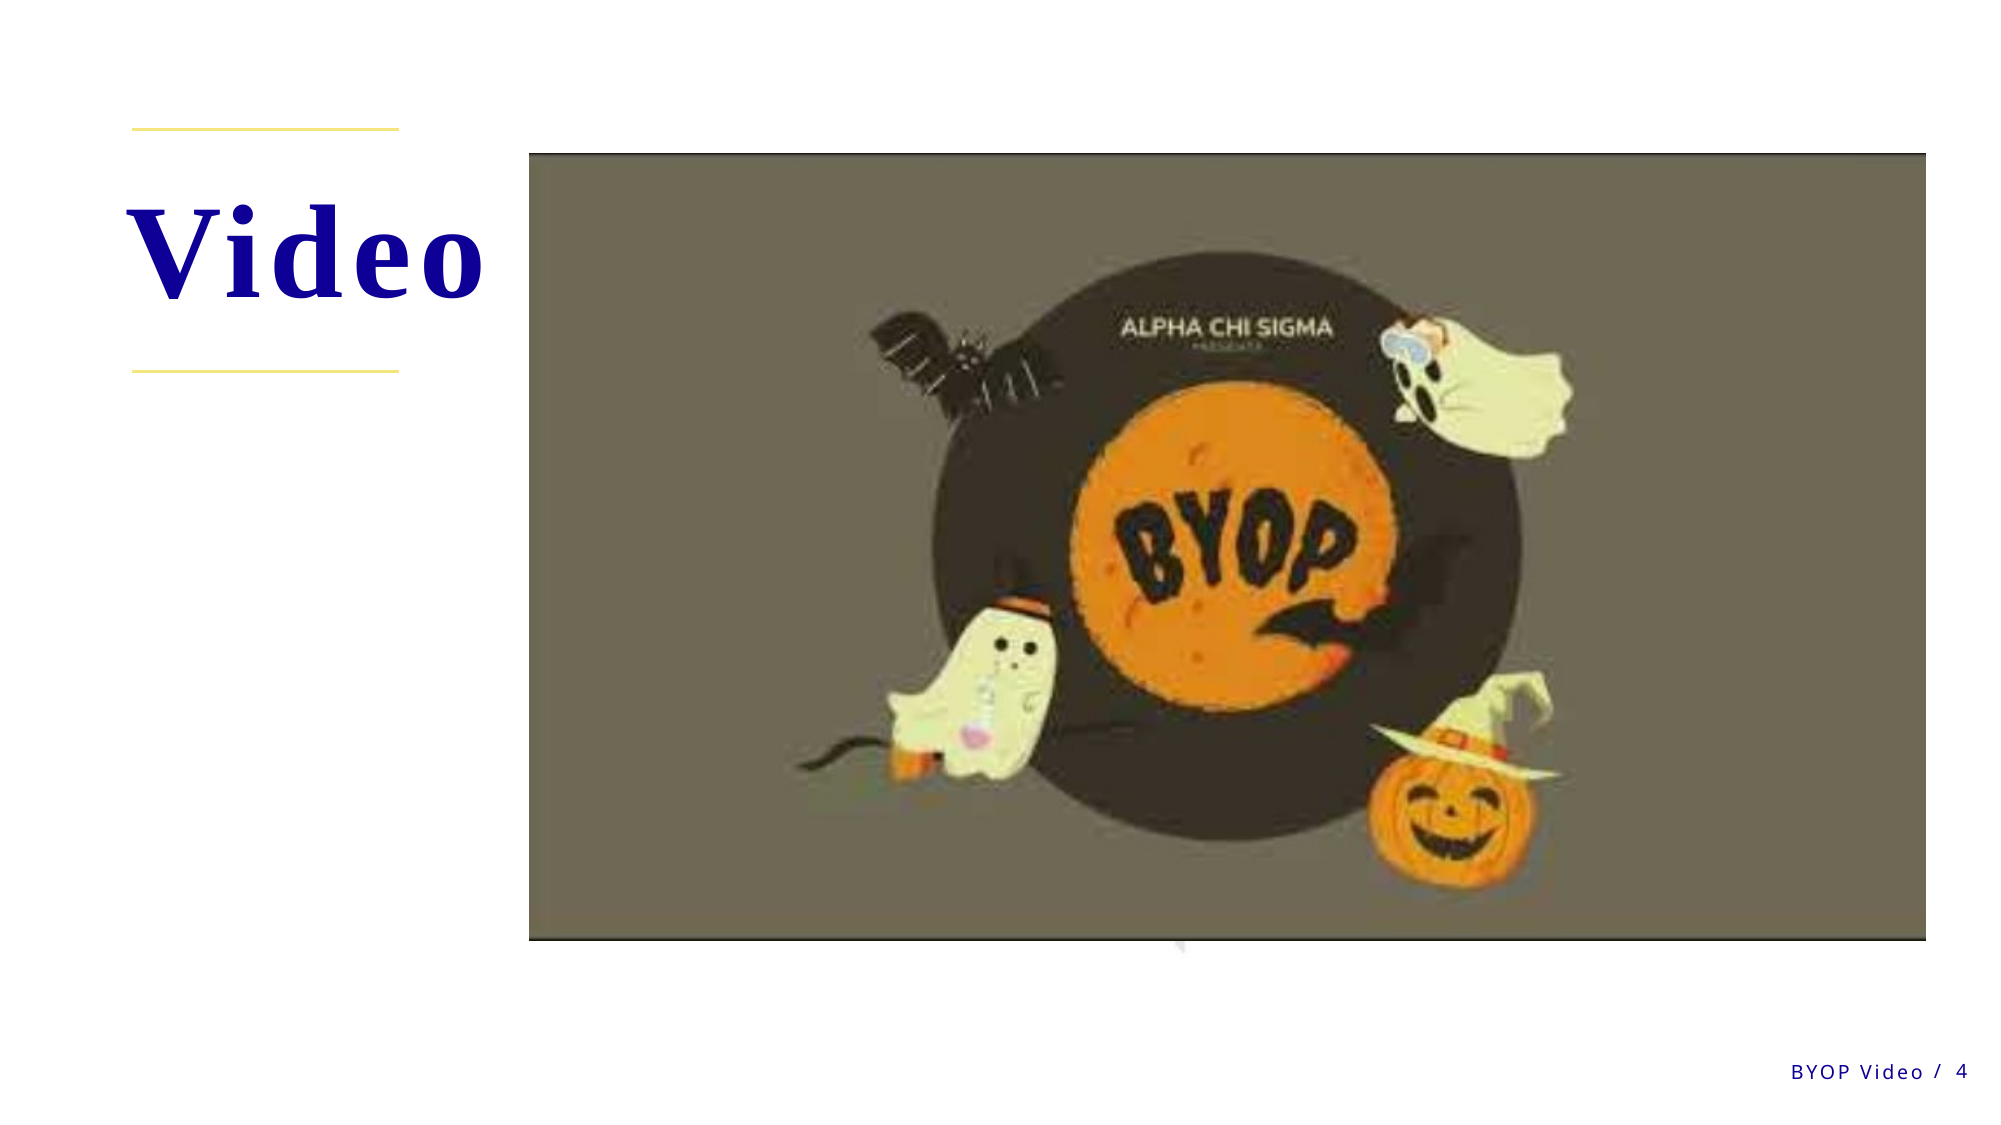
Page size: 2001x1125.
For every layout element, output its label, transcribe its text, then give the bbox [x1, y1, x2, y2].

footer BYOP Video [925, 1042, 1844, 1103]
title Video [110, 7, 1868, 500]
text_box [528, 152, 1927, 942]
slide_number / 4 [1844, 1042, 1983, 1103]
